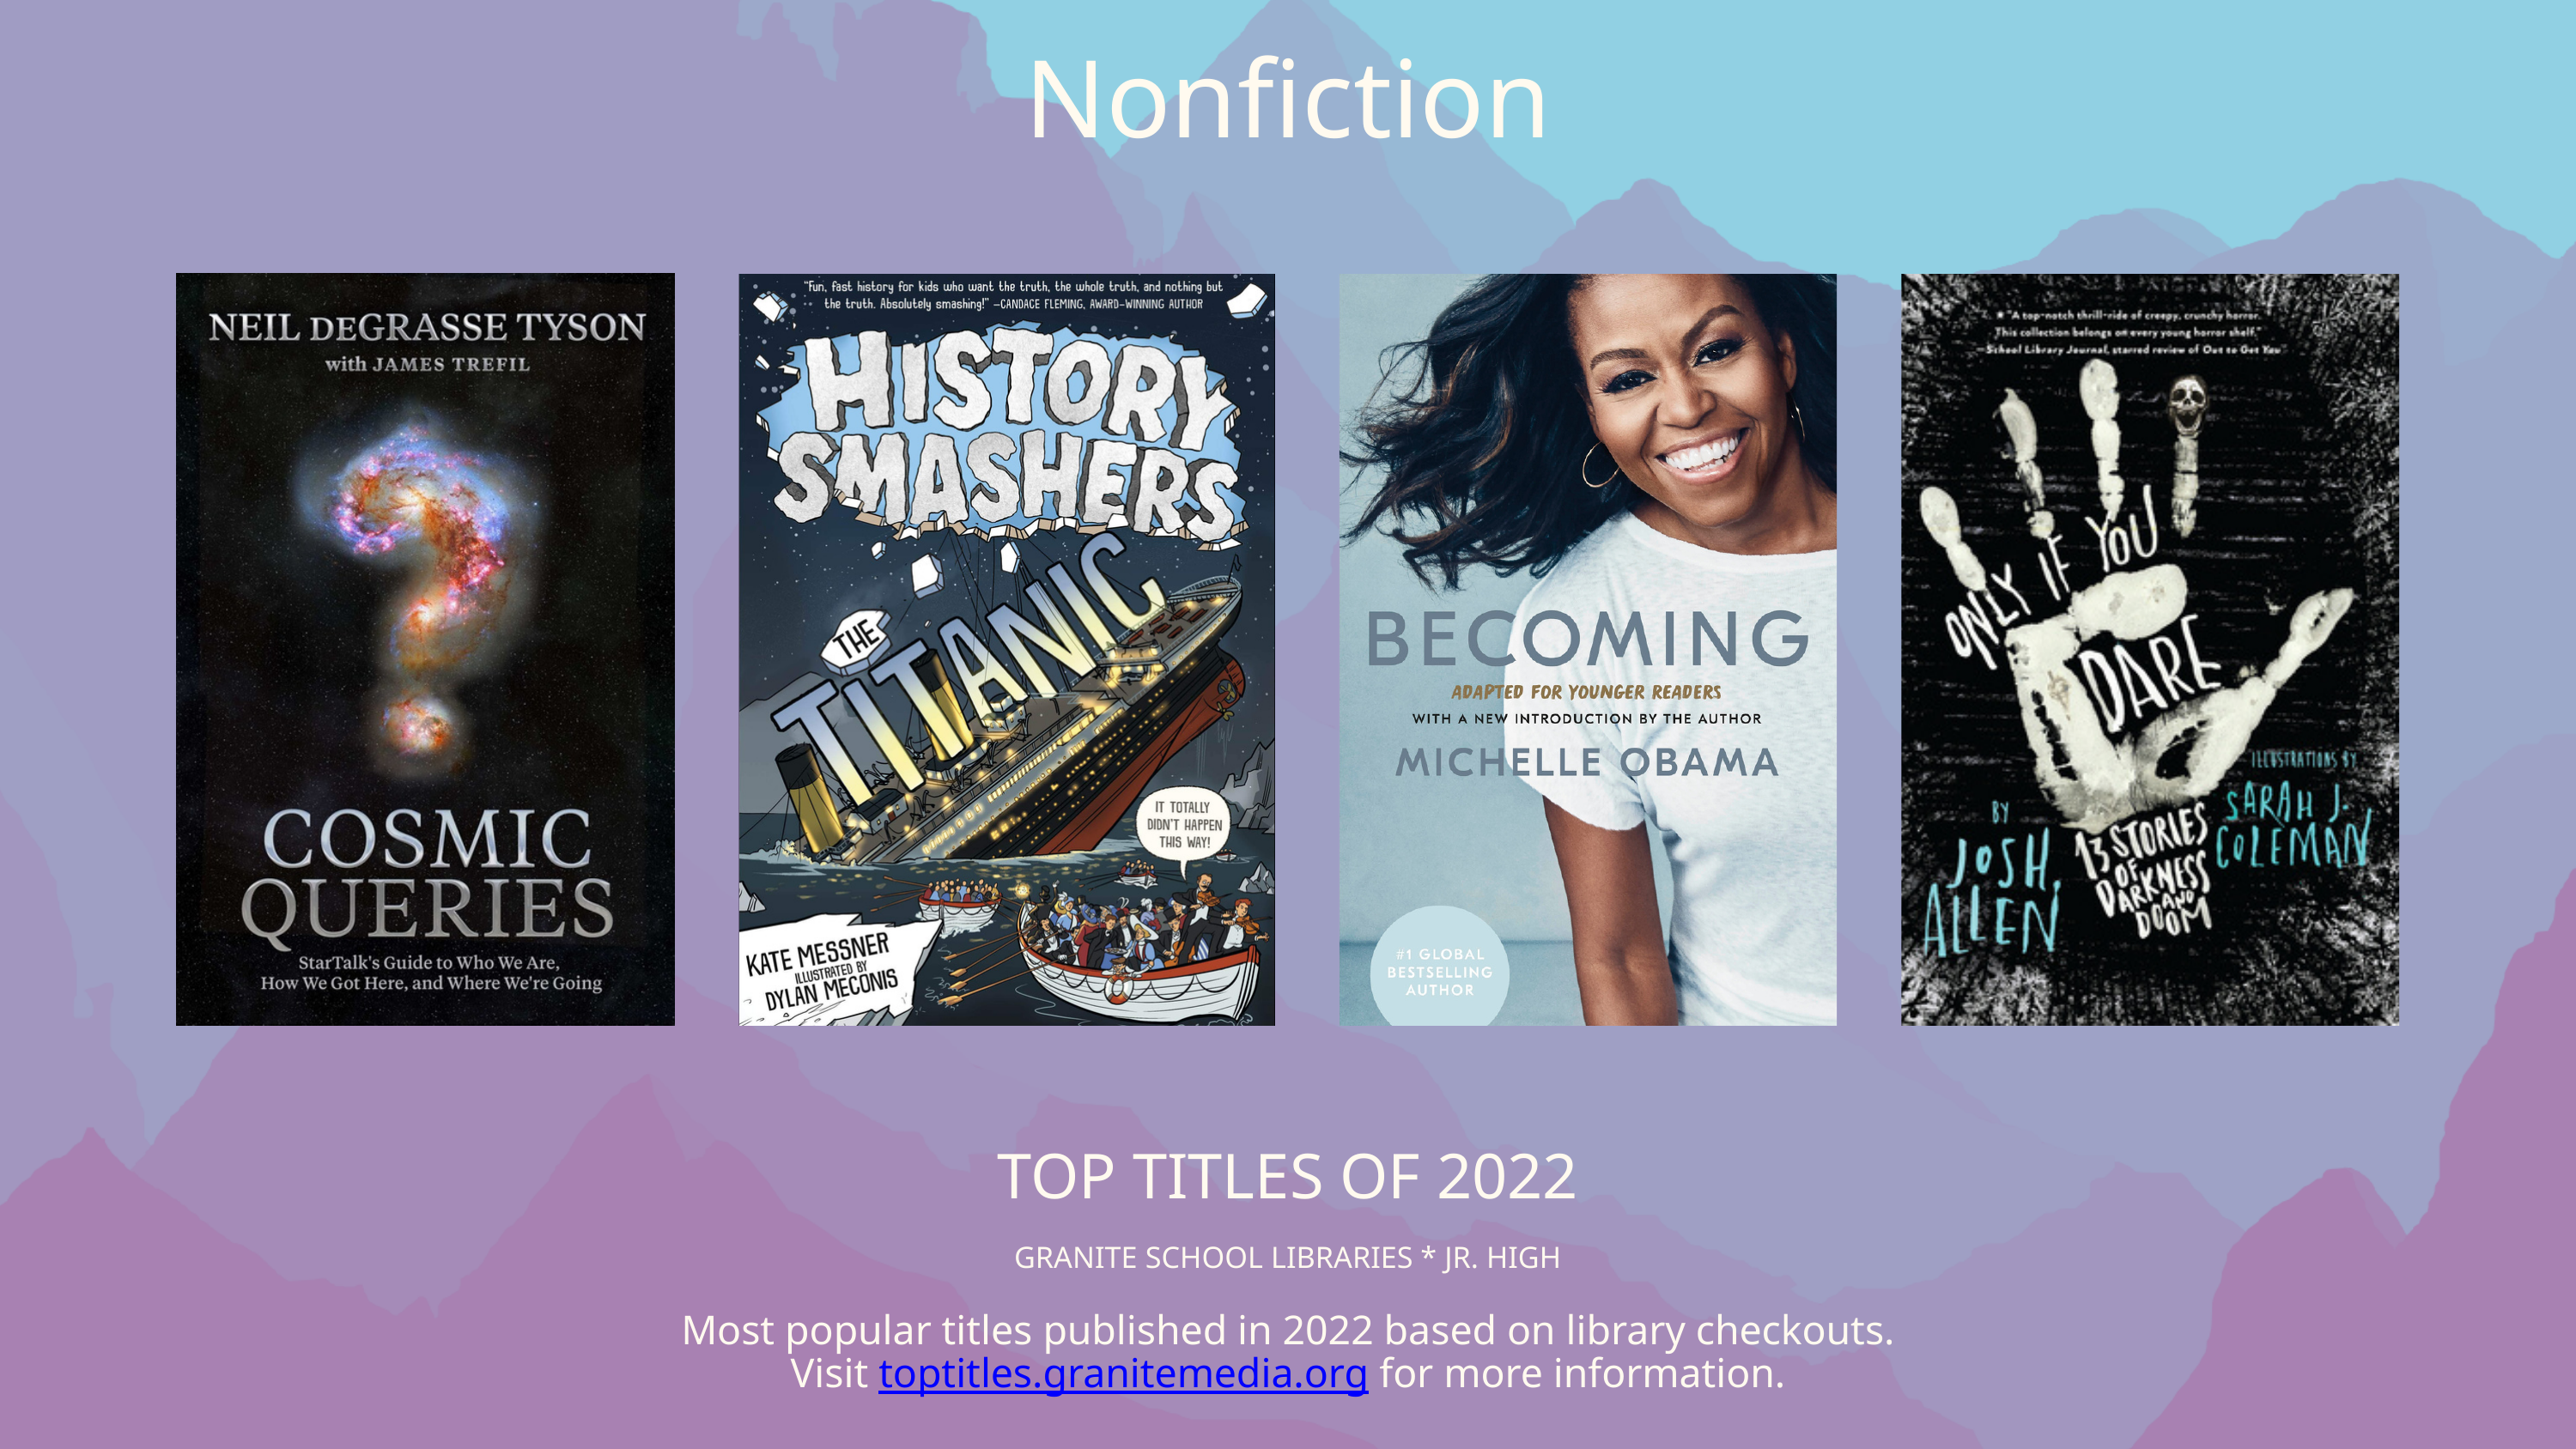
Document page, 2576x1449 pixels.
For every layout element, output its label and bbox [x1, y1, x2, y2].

text_box [176, 273, 2400, 1026]
text_box [279, 1134, 2297, 1402]
picture [0, 0, 2576, 1449]
